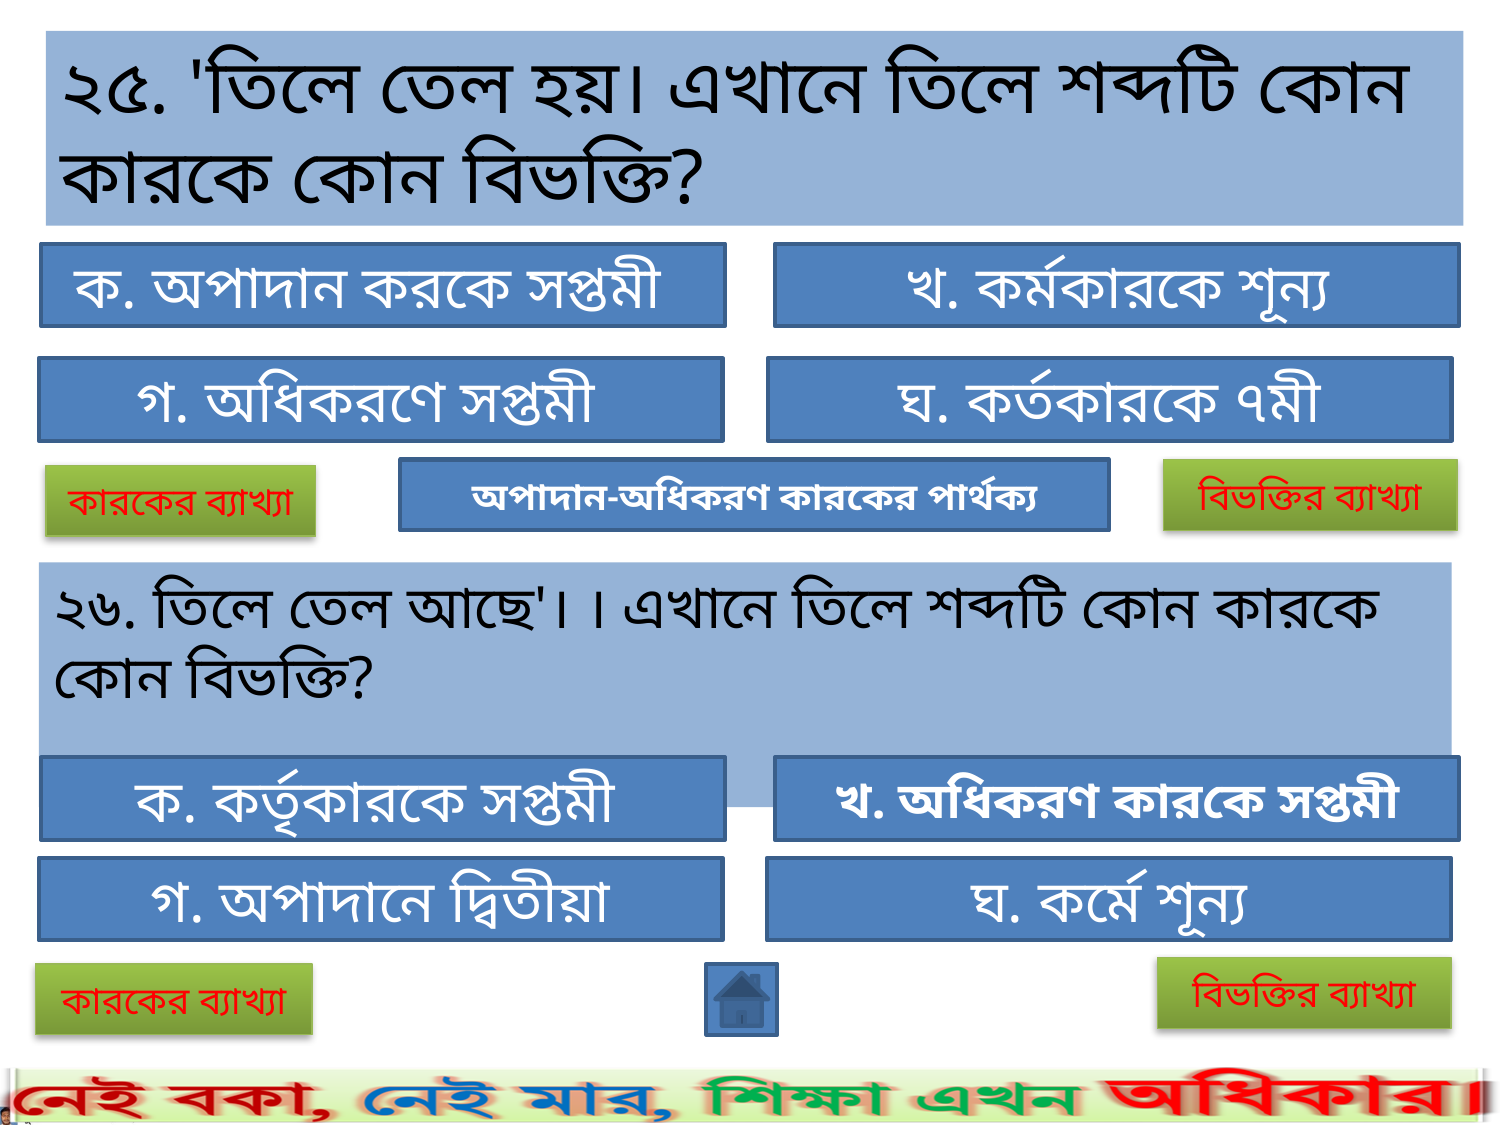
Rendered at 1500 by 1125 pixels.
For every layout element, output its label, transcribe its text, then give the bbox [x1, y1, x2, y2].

text_box ঘ. কর্তকারকে ৭মী [766, 356, 1454, 443]
text_box ঘ. কর্মে শূন্য [765, 856, 1453, 942]
text_box গ. অধিকরণে সপ্তমী [37, 356, 725, 443]
text_box ২৫. 'তিলে তেল হয়। এখানে তিলে শব্দটি কোন কারকে কোন বিভক্তি? [45, 30, 1464, 226]
text_box কারকের ব্যাখ্যা [45, 465, 316, 537]
text_box বিভক্তির ব্যাখ্যা [1163, 459, 1458, 531]
text_box খ. কর্মকারকে শূন্য [773, 242, 1461, 328]
text_box ২৬. তিলে তেল আছে'। । এখানে তিলে শব্দটি কোন কারকে কোন বিভক্তি? [38, 562, 1452, 808]
text_box ক. অপাদান করকে সপ্তমী [39, 242, 727, 328]
text_box ক. কর্তৃকারকে সপ্তমী [39, 755, 727, 842]
text_box গ. অপাদানে দ্বিতীয়া [37, 856, 725, 942]
text_box কারকের ব্যাখ্যা [35, 963, 313, 1035]
text_box খ. অধিকরণ কারকে সপ্তমী [773, 755, 1461, 842]
text_box [704, 962, 779, 1037]
text_box অপাদান-অধিকরণ কারকের পার্থক্য [398, 457, 1111, 532]
picture [0, 1064, 1500, 1125]
text_box বিভক্তির ব্যাখ্যা [1157, 957, 1452, 1029]
